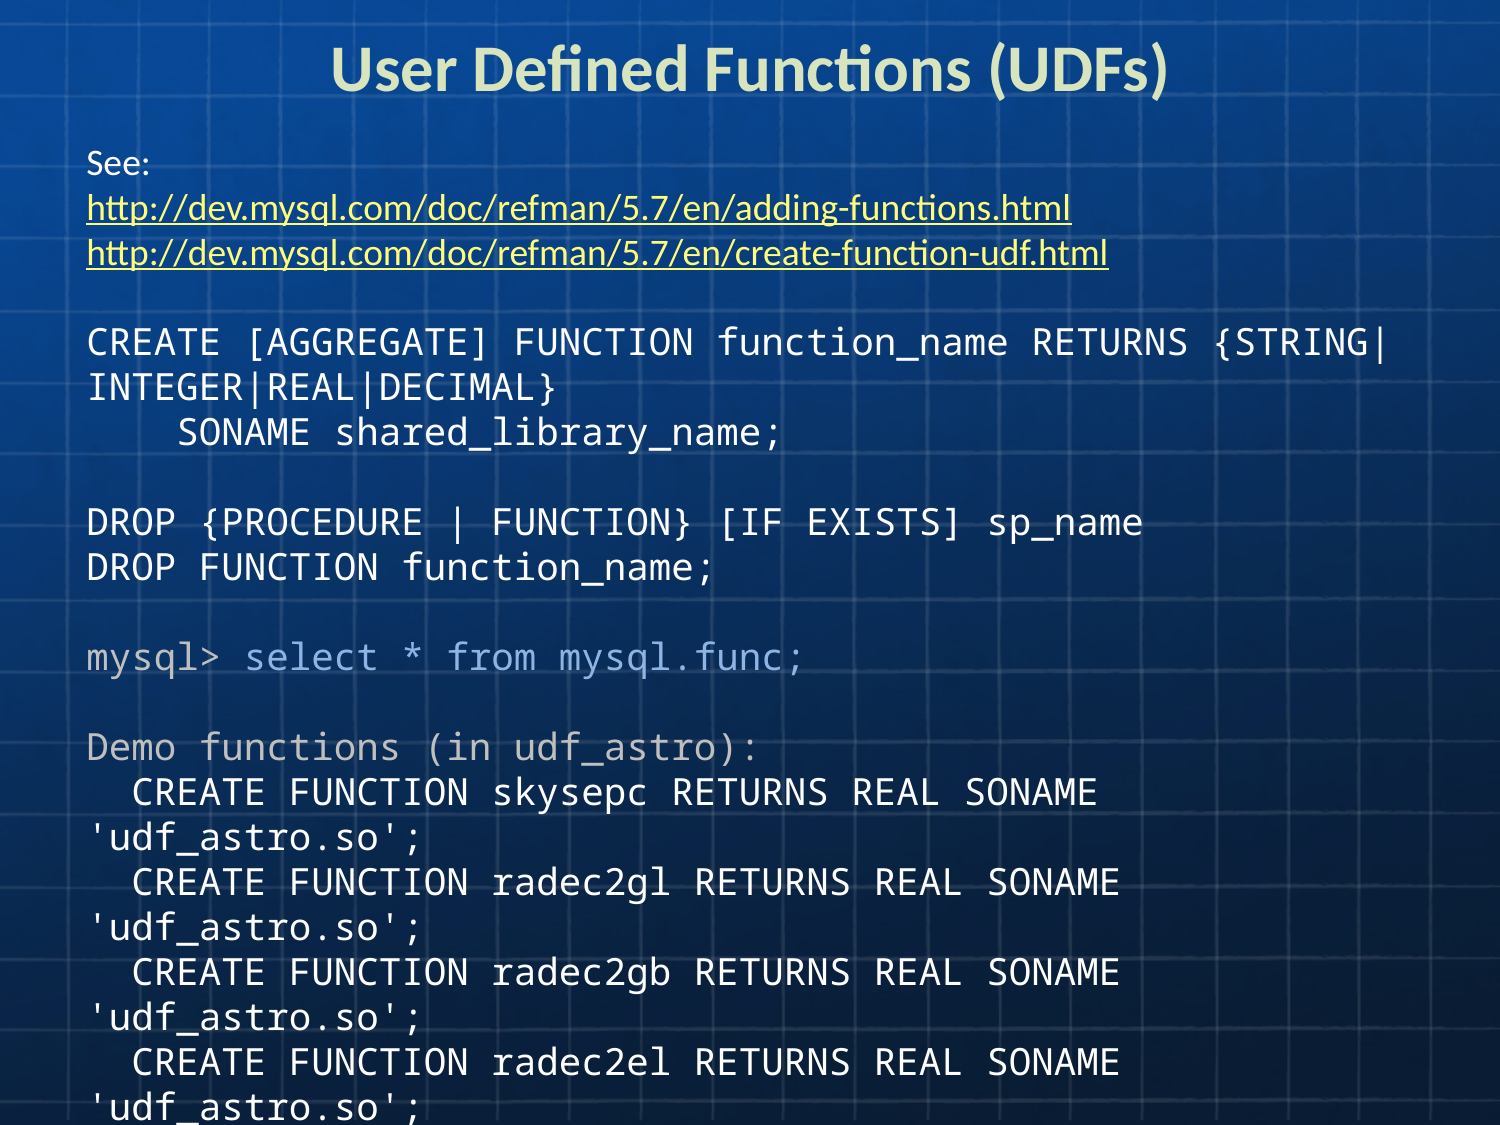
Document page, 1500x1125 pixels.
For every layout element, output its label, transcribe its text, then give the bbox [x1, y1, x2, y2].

text_box See: http://dev.mysql.com/doc/refman/5.7/en/adding-functions.html http://dev.mysql.com/doc/refman/5.7/en/create-function-udf.html CREATE [AGGREGATE] FUNCTION function_name RETURNS {STRING|INTEGER|REAL|DECIMAL} SONAME shared_library_name; DROP {PROCEDURE | FUNCTION} [IF EXISTS] sp_name DROP FUNCTION function_name; mysql> select * from mysql.func; Demo functions (in udf_astro): CREATE FUNCTION skysepc RETURNS REAL SONAME 'udf_astro.so'; CREATE FUNCTION radec2gl RETURNS REAL SONAME 'udf_astro.so'; CREATE FUNCTION radec2gb RETURNS REAL SONAME 'udf_astro.so'; CREATE FUNCTION radec2el RETURNS REAL SONAME 'udf_astro.so'; CREATE FUNCTION radec2eb RETURNS REAL SONAME 'udf_astro.so’; [71, 131, 1442, 1125]
text_box User Defined Functions (UDFs) [38, 17, 1464, 131]
picture [0, 0, 1500, 1125]
